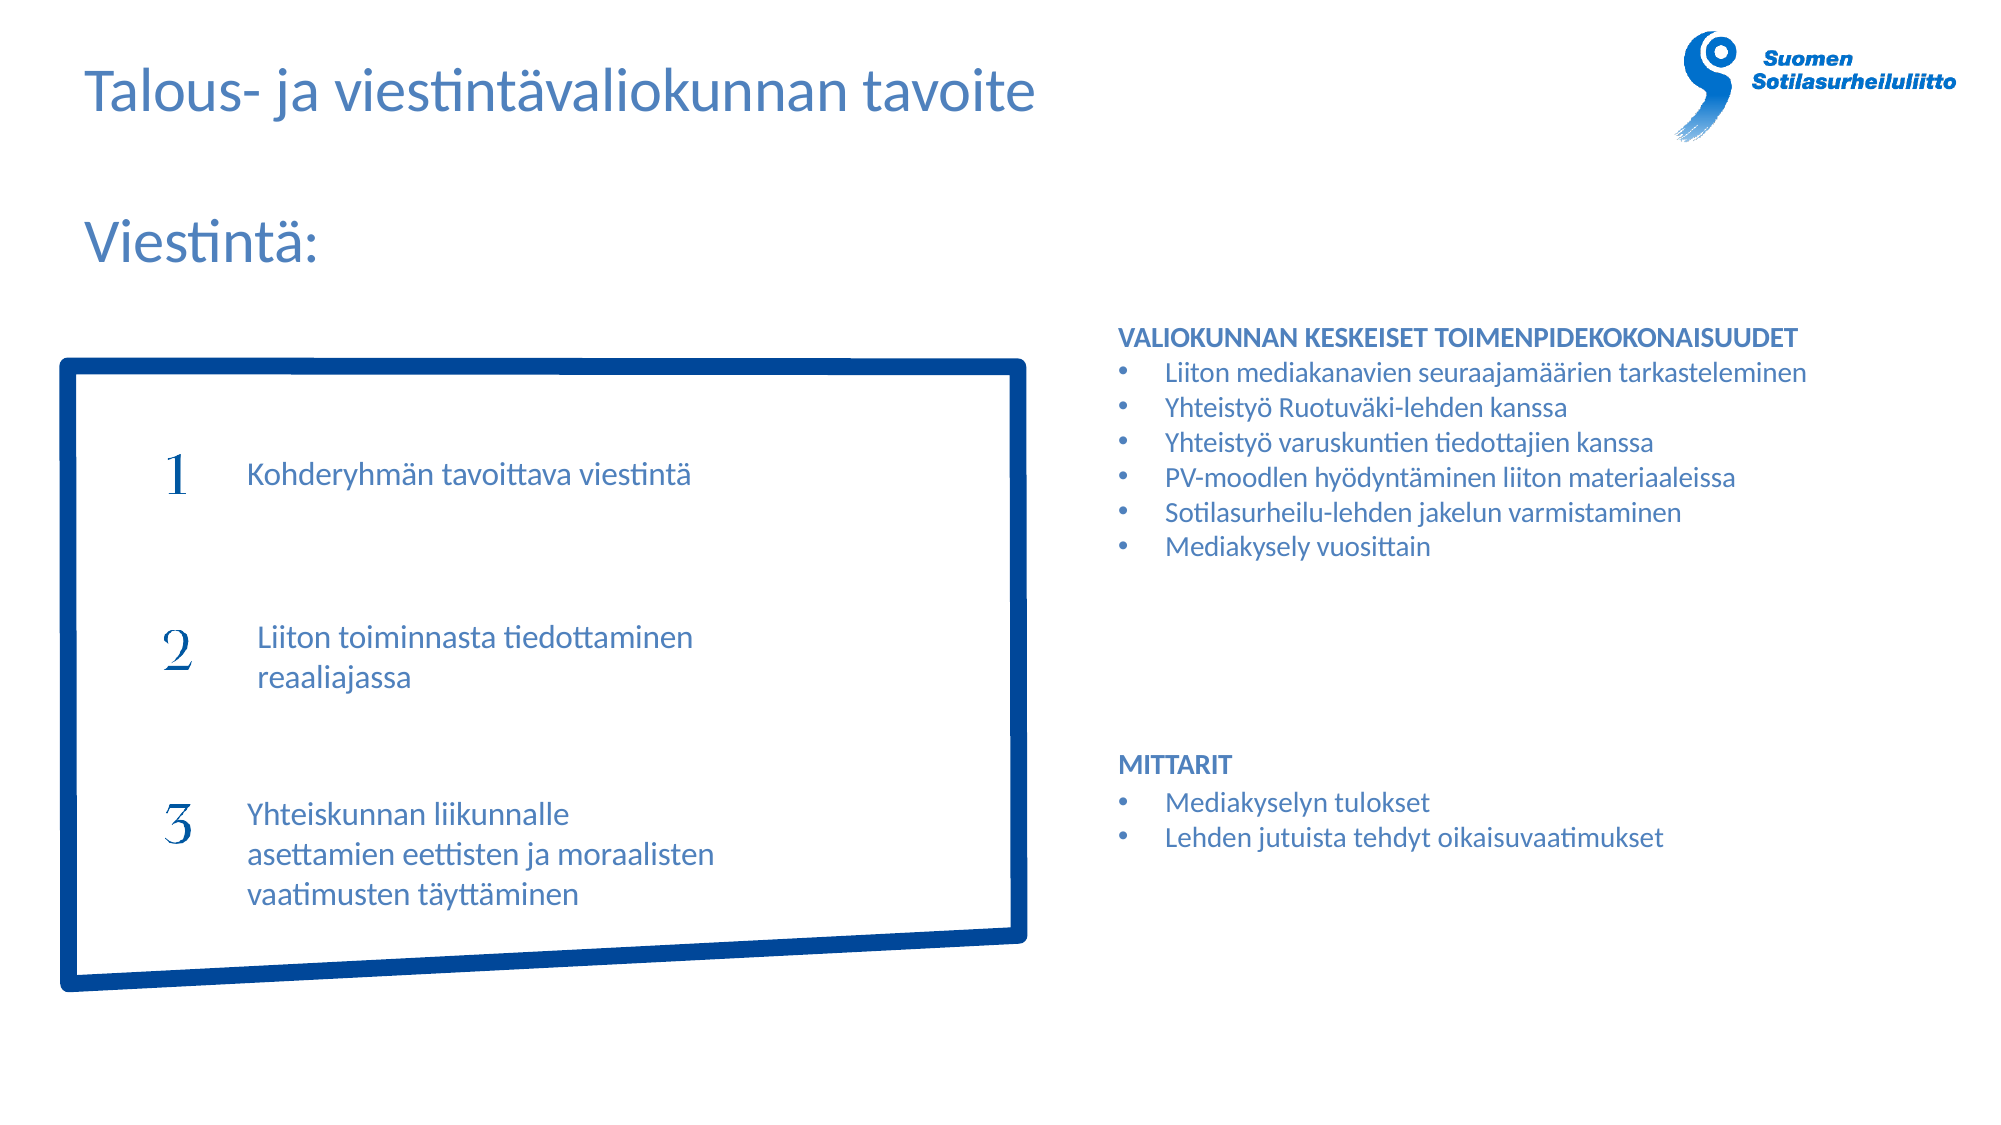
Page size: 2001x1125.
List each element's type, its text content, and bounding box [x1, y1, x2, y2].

text_box MITTARIT [1116, 743, 1238, 781]
text_box [167, 454, 186, 494]
text_box [67, 365, 1020, 984]
text_box Talous- ja viestintävaliokunnan tavoite Viestintä: [82, 48, 1160, 275]
text_box Yhteiskunnan liikunnalle asettamien eettisten ja moraalisten vaatimusten täyttäminen [245, 790, 763, 912]
picture [1670, 29, 1962, 144]
text_box Kohderyhmän tavoittava viestintä [245, 449, 763, 492]
text_box Liiton toiminnasta tiedottaminen reaaliajassa [255, 613, 774, 696]
text_box VALIOKUNNAN KESKEISET TOIMENPIDEKOKONAISUUDET Liiton mediakanavien seuraajamäärien tarkasteleminen Yhteistyö Ruotuväki-lehden kanssa Yhteistyö varuskuntien tiedottajien kanssa PV-moodlen hyödyntäminen liiton materiaaleissa Sotilasurheilu-lehden jakelun varmistaminen Mediakysely vuosittain [1116, 315, 1951, 668]
text_box [163, 630, 192, 670]
text_box Mediakyselyn tulokset Lehden jutuista tehdyt oikaisuvaatimukset [1116, 781, 1770, 854]
text_box [165, 804, 191, 844]
